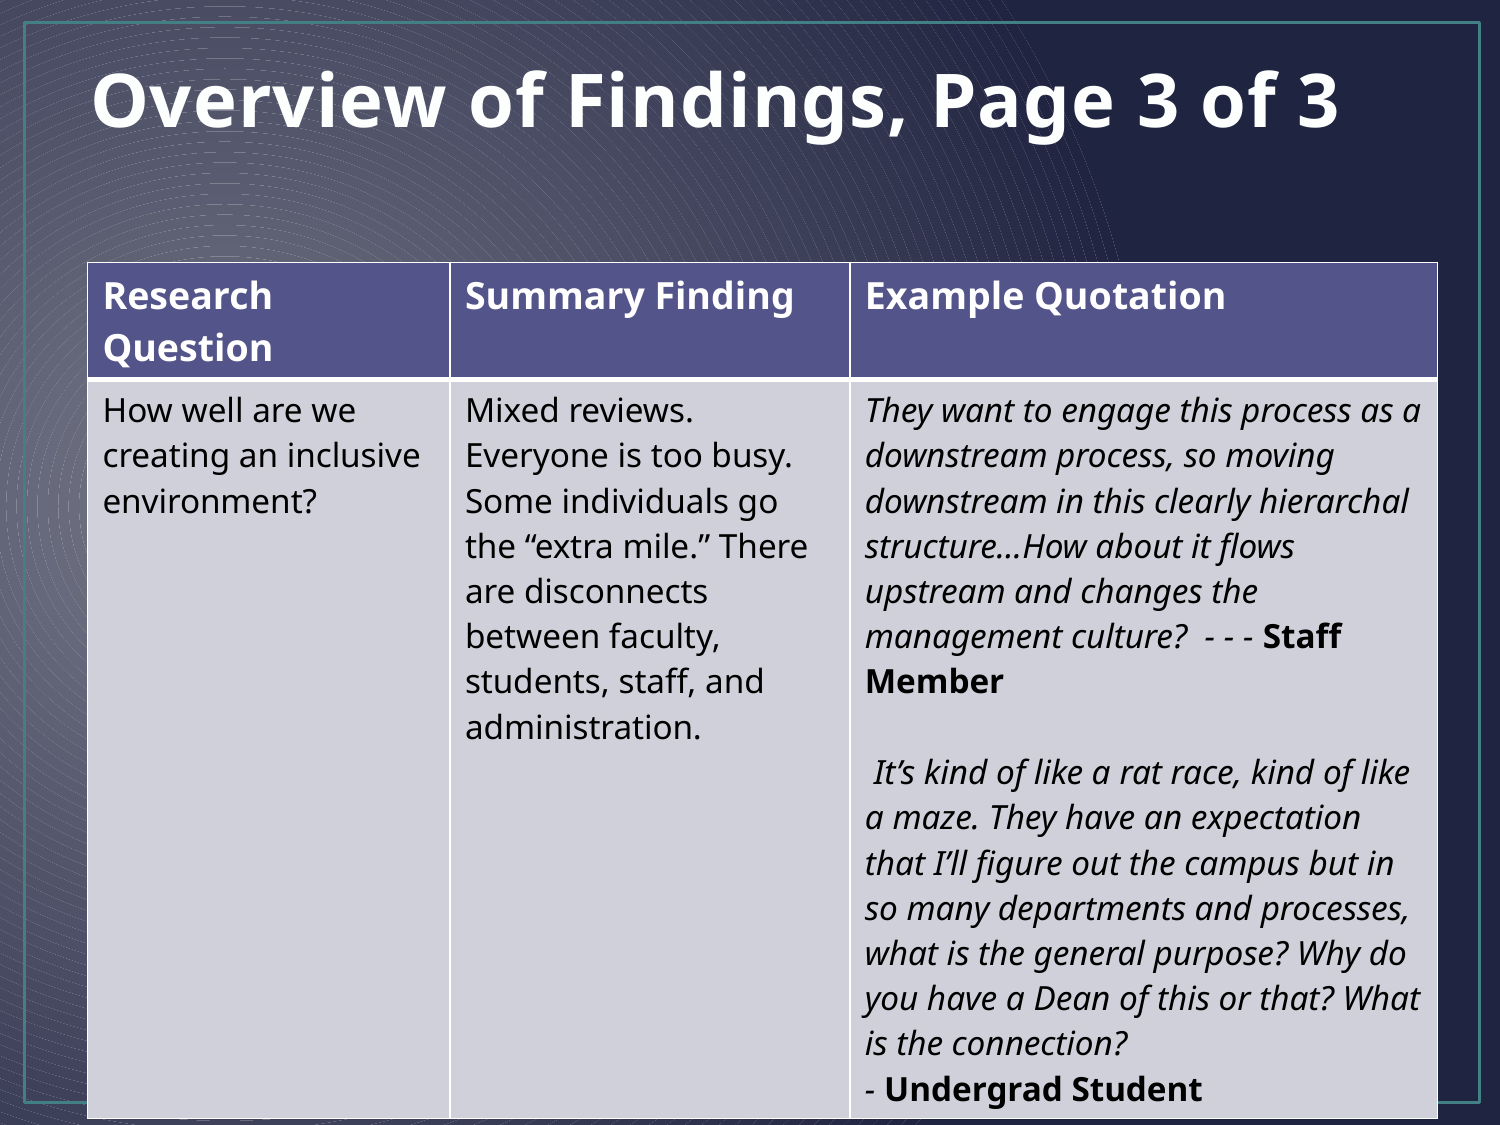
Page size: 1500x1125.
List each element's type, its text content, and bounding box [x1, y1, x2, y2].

table_cell How well are we creating an inclusive environment? [88, 382, 449, 1118]
table_header Example Quotation [851, 263, 1437, 377]
table_cell Mixed reviews. Everyone is too busy. Some individuals go the “extra mile.” There are disconnects between faculty, students, staff, and administration. [451, 382, 849, 1118]
table_header Research Question [88, 263, 449, 377]
table_header Summary Finding [451, 263, 849, 377]
table_cell They want to engage this process as a downstream process, so moving downstream in this clearly hierarchal structure…How about it flows upstream and changes the management culture? - - - Staff Member It’s kind of like a rat race, kind of like a maze. They have an expectation that I’ll figure out the campus but in so many departments and processes, what is the general purpose? Why do you have a Dean of this or that? What is the connection? - Undergrad Student [851, 382, 1437, 1118]
title Overview of Findings, Page 3 of 3 [75, 45, 1425, 150]
